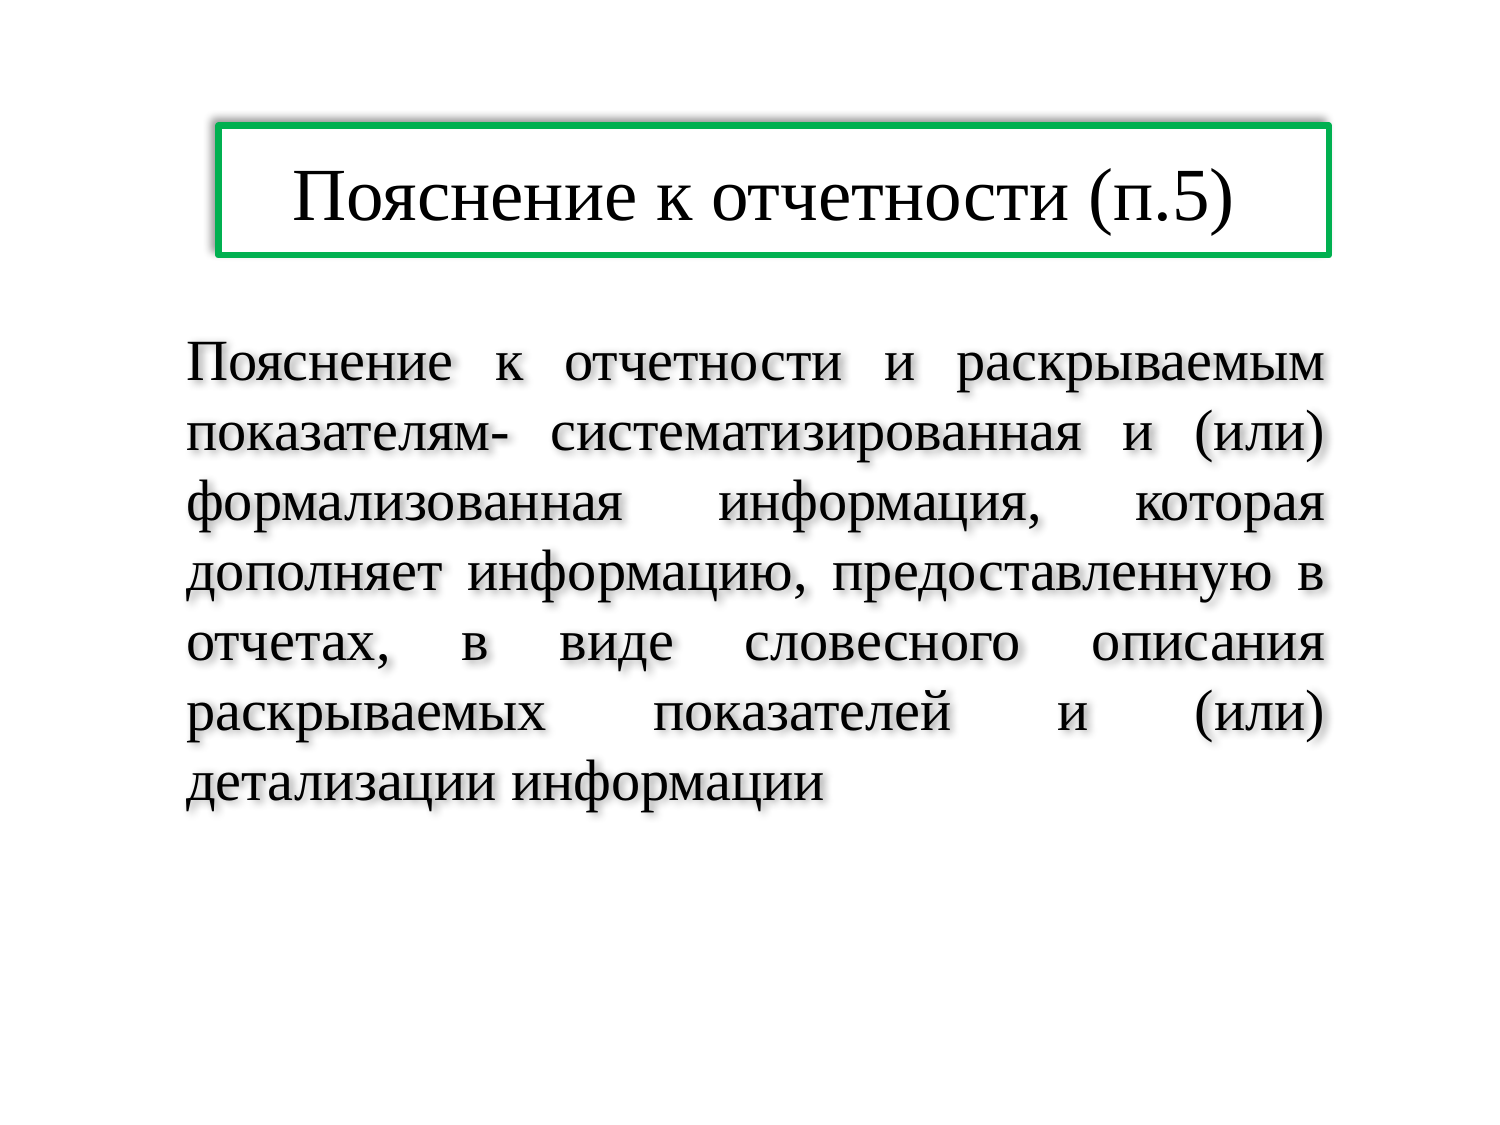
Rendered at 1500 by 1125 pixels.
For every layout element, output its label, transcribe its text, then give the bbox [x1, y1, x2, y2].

title Пояснение к отчетности (п.5) [216, 123, 1331, 257]
list Пояснение к отчетности и раскрываемым показателям- систематизированная и (или) формализованная информация, которая дополняет информацию, предоставленную в отчетах, в виде словесного описания раскрываемых показателей и (или) детализации информации [171, 314, 1341, 846]
